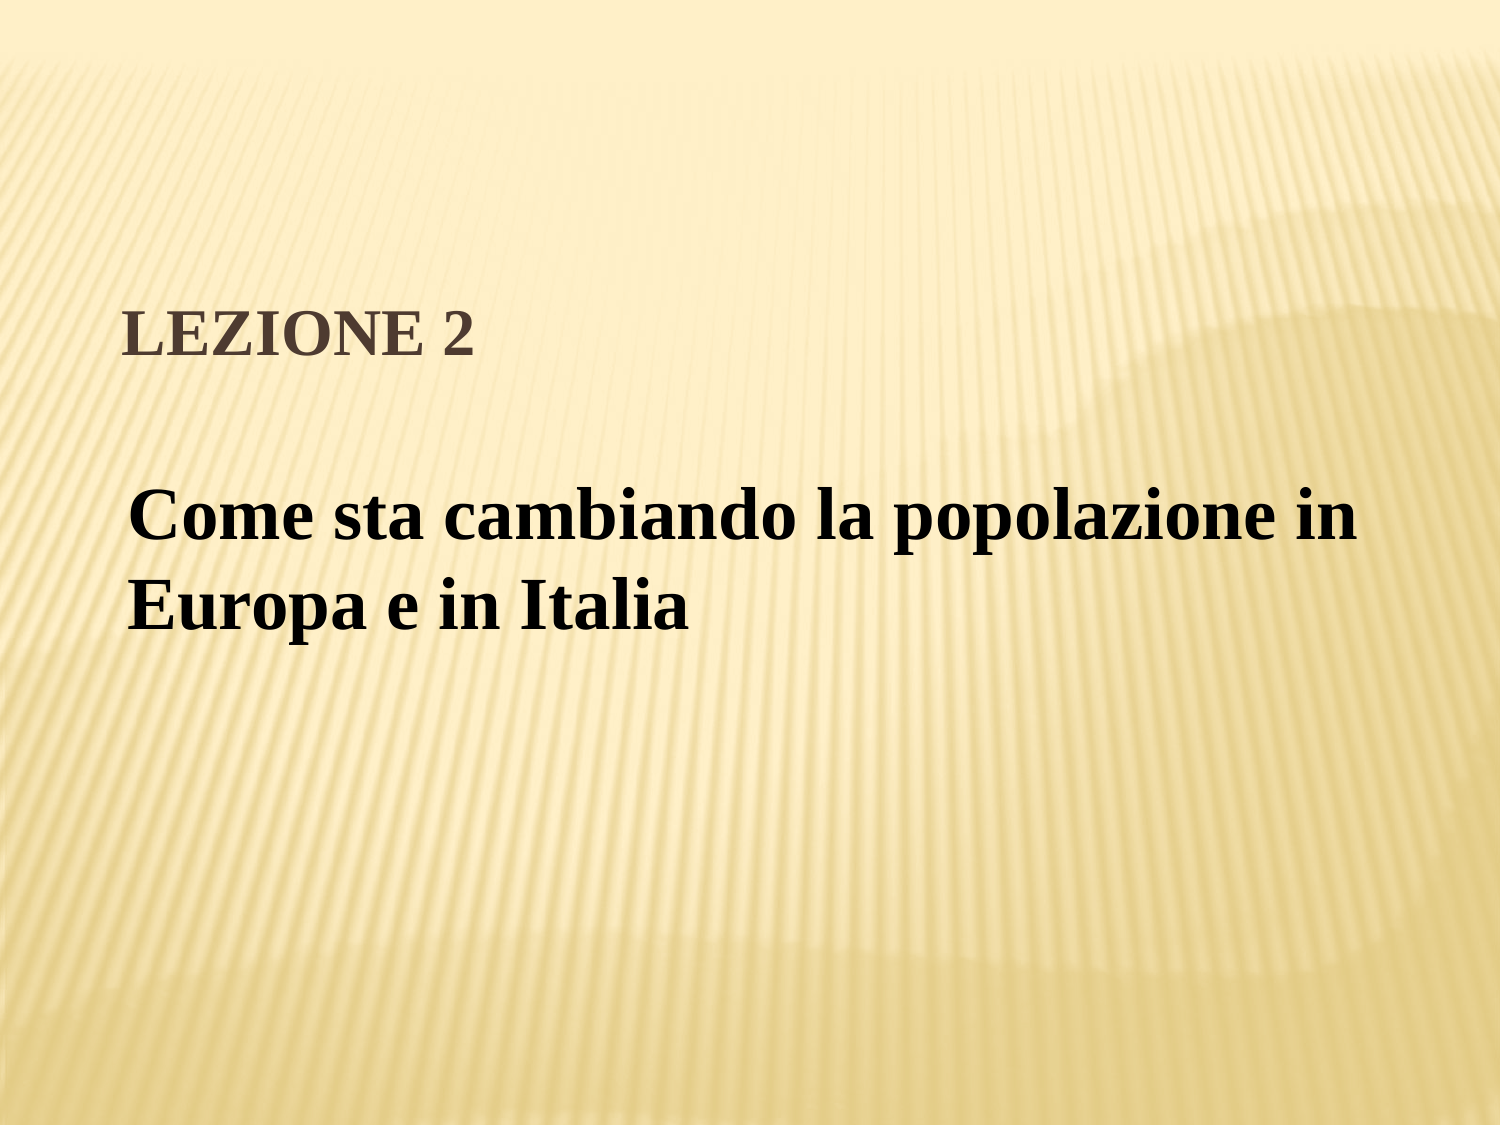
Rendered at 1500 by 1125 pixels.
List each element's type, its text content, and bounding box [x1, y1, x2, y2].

text_box Come sta cambiando la popolazione in Europa e in Italia [112, 456, 1500, 786]
text_box Lezione 2 [23, 281, 1411, 482]
